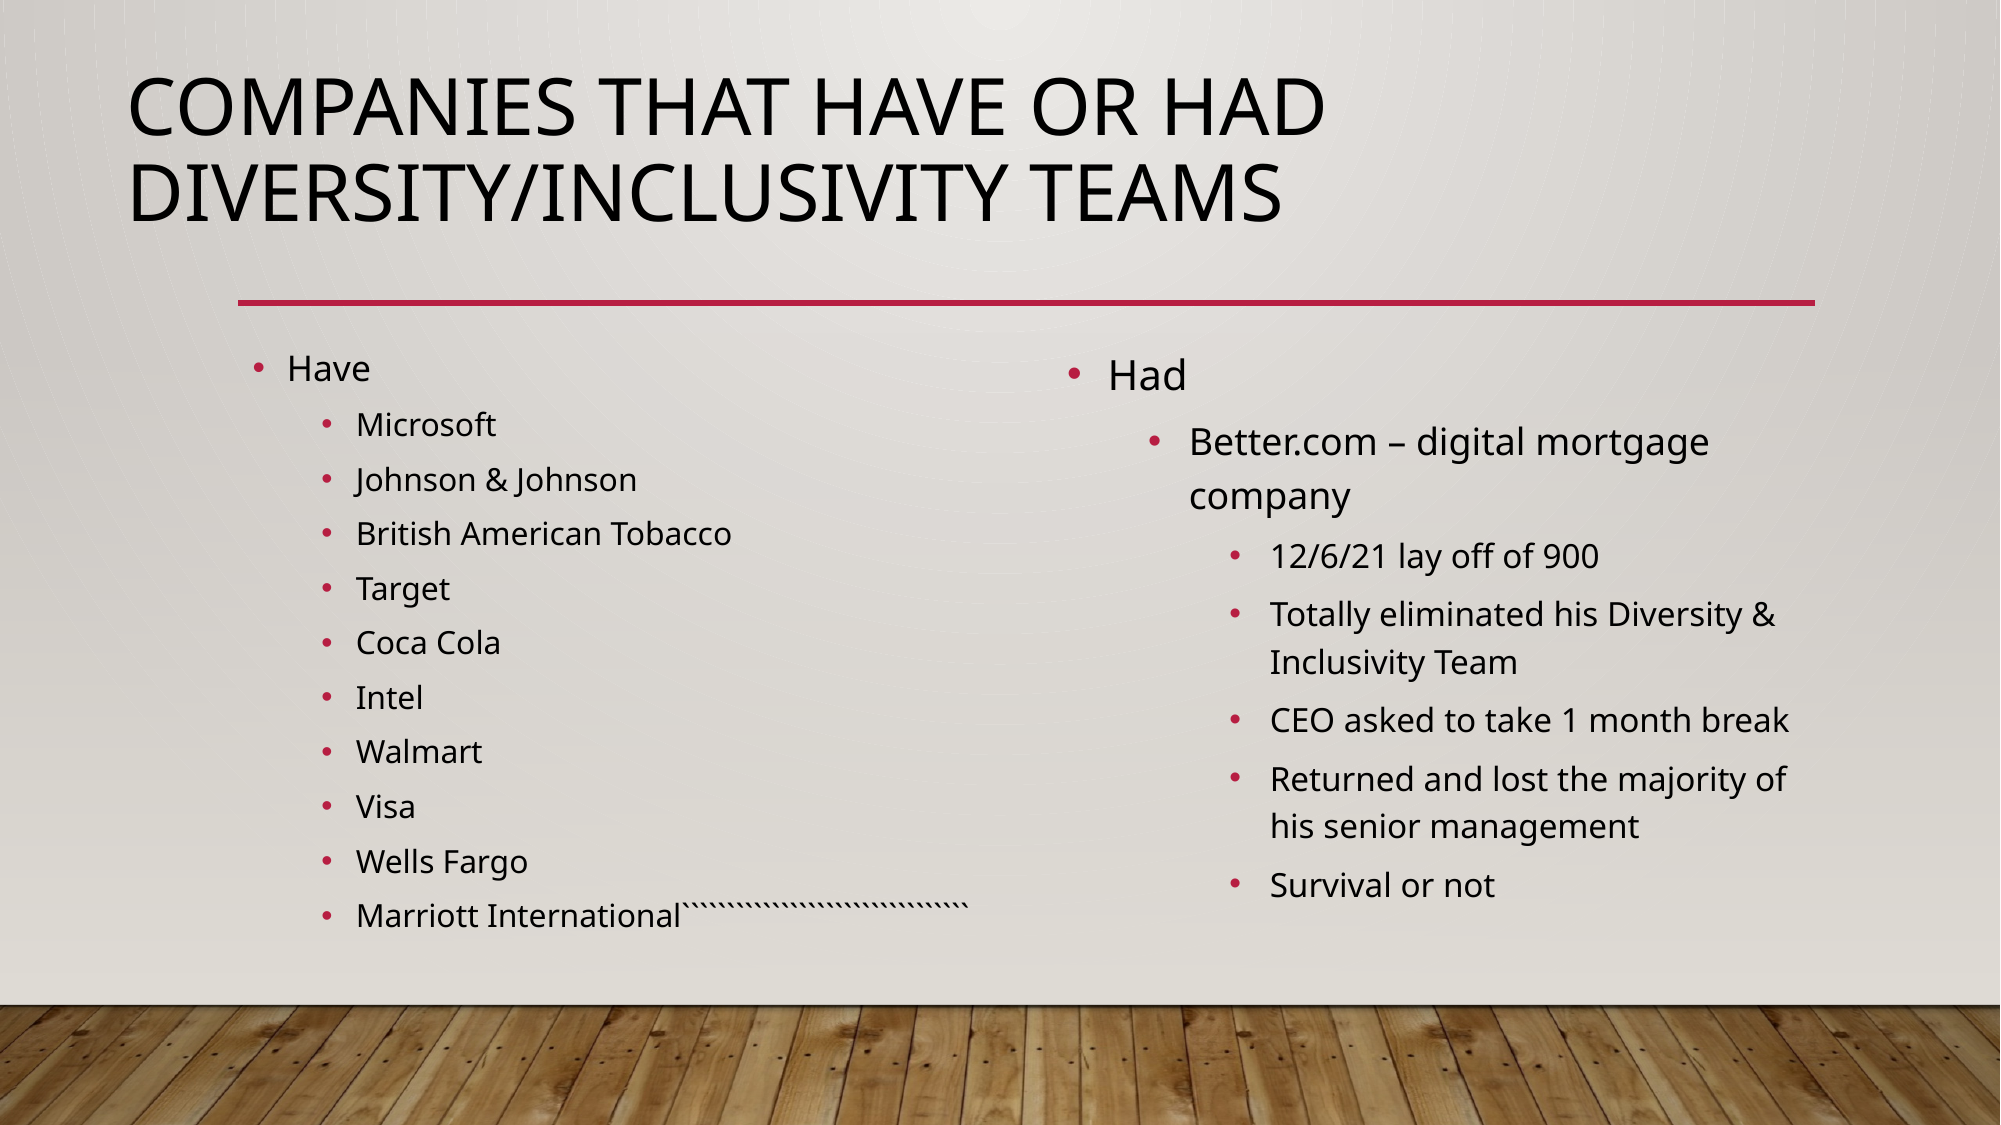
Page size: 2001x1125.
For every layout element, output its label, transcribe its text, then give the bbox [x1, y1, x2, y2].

picture [0, 1005, 2000, 1125]
list Have Microsoft Johnson & Johnson British American Tobacco Target Coca Cola Intel Walmart Visa Wells Fargo Marriott International```````````````````````````````` [237, 329, 1000, 977]
list Had Better.com – digital mortgage company 12/6/21 lay off of 900 Totally eliminated his Diversity & Inclusivity Team CEO asked to take 1 month break Returned and lost the majority of his senior management Survival or not [1052, 330, 1815, 966]
title Companies that Have or Had Diversity/Inclusivity Teams [111, 59, 1923, 278]
